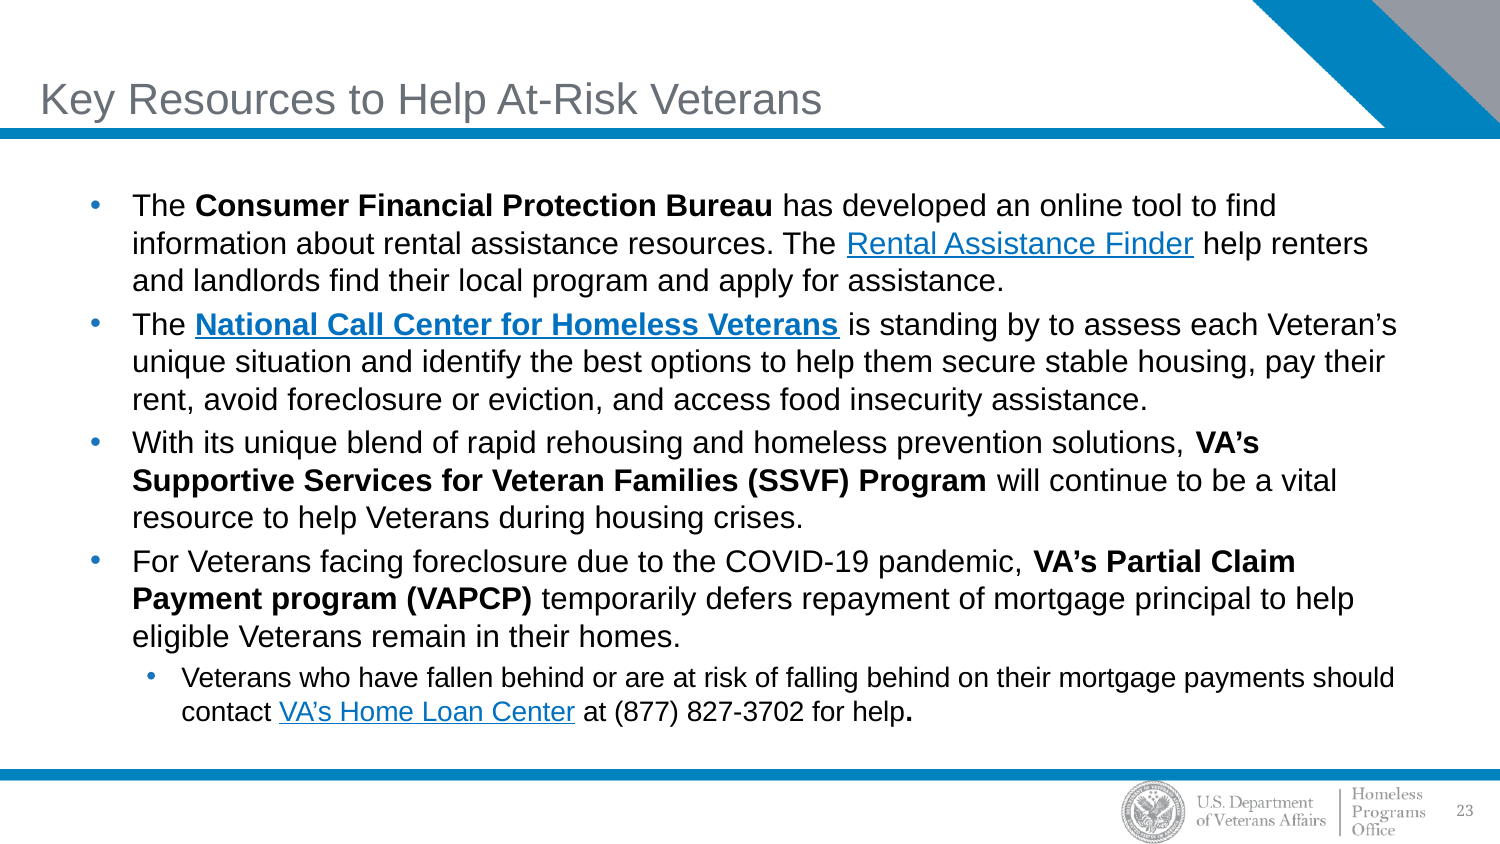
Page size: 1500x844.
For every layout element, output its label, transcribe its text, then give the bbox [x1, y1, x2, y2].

list The Consumer Financial Protection Bureau has developed an online tool to find information about rental assistance resources. The Rental Assistance Finder help renters and landlords find their local program and apply for assistance. The National Call Center for Homeless Veterans is standing by to assess each Veteran’s unique situation and identify the best options to help them secure stable housing, pay their rent, avoid foreclosure or eviction, and access food insecurity assistance. With its unique blend of rapid rehousing and homeless prevention solutions, VA’s Supportive Services for Veteran Families (SSVF) Program will continue to be a vital resource to help Veterans during housing crises. For Veterans facing foreclosure due to the COVID-19 pandemic, VA’s Partial Claim Payment program (VAPCP) temporarily defers repayment of mortgage principal to help eligible Veterans remain in their homes. Veterans who have fallen behind or are at risk of falling behind on their mortgage payments should contact VA’s Home Loan Center at (877) 827-3702 for help. [75, 178, 1425, 741]
slide_number 23 [1426, 789, 1489, 835]
picture [0, 140, 1500, 768]
picture [0, 0, 1382, 127]
picture [1373, 0, 1500, 122]
picture [0, 781, 1500, 844]
title Key Resources to Help At-Risk Veterans [24, 9, 1175, 132]
